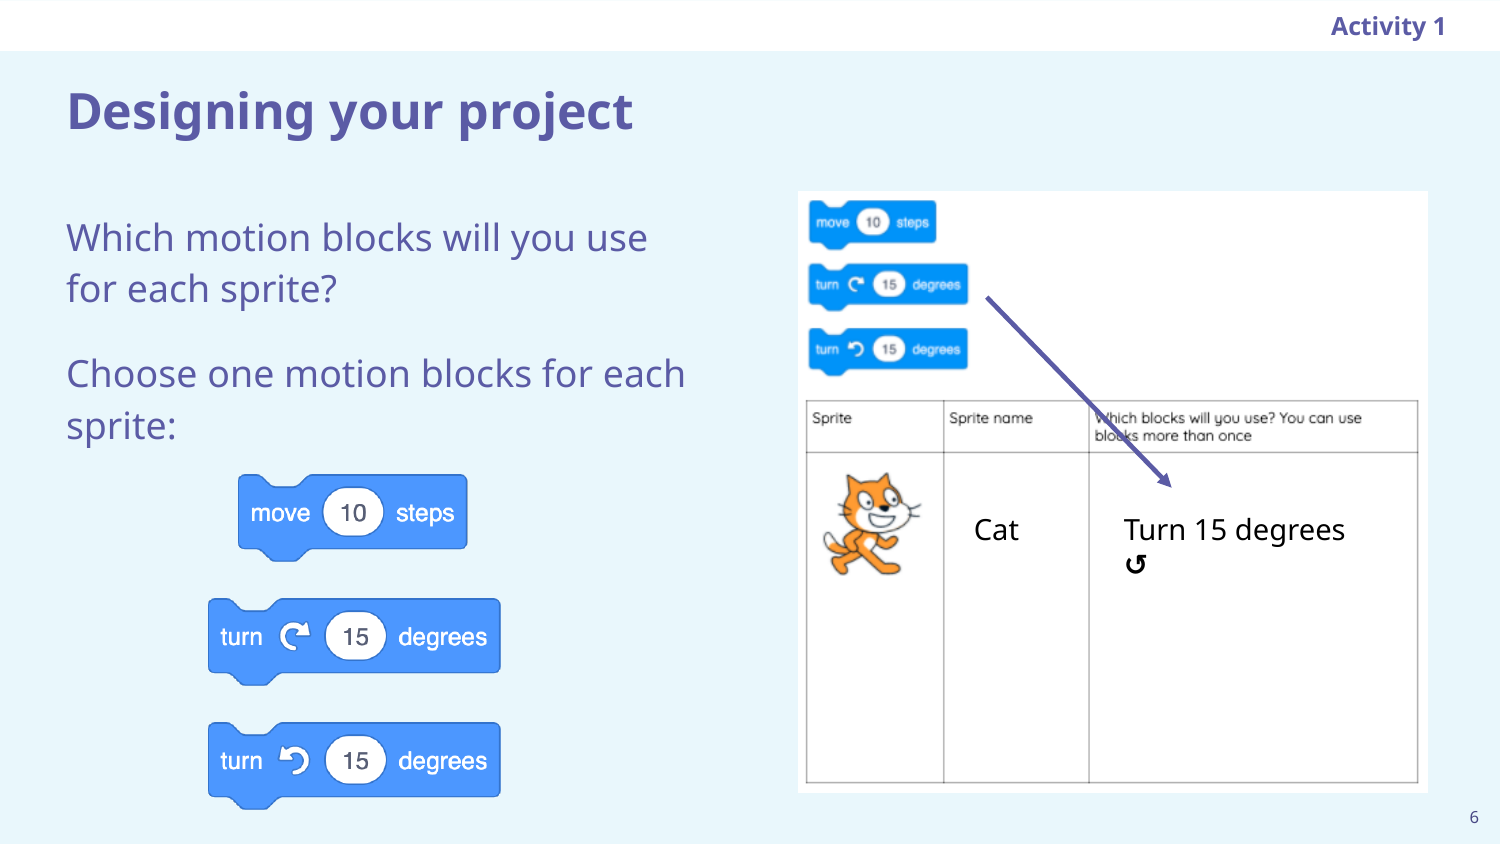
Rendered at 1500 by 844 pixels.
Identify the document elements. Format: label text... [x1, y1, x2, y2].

slide_number 6 [1448, 792, 1500, 844]
picture [205, 721, 506, 819]
title Designing your project [51, 52, 1449, 167]
picture [798, 191, 1428, 793]
picture [205, 597, 506, 695]
picture [234, 473, 476, 571]
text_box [986, 296, 1172, 488]
list Which motion blocks will you use for each sprite? Choose one motion blocks for each sprite: [51, 191, 723, 818]
subtitle Activity 1 [862, 0, 1448, 52]
